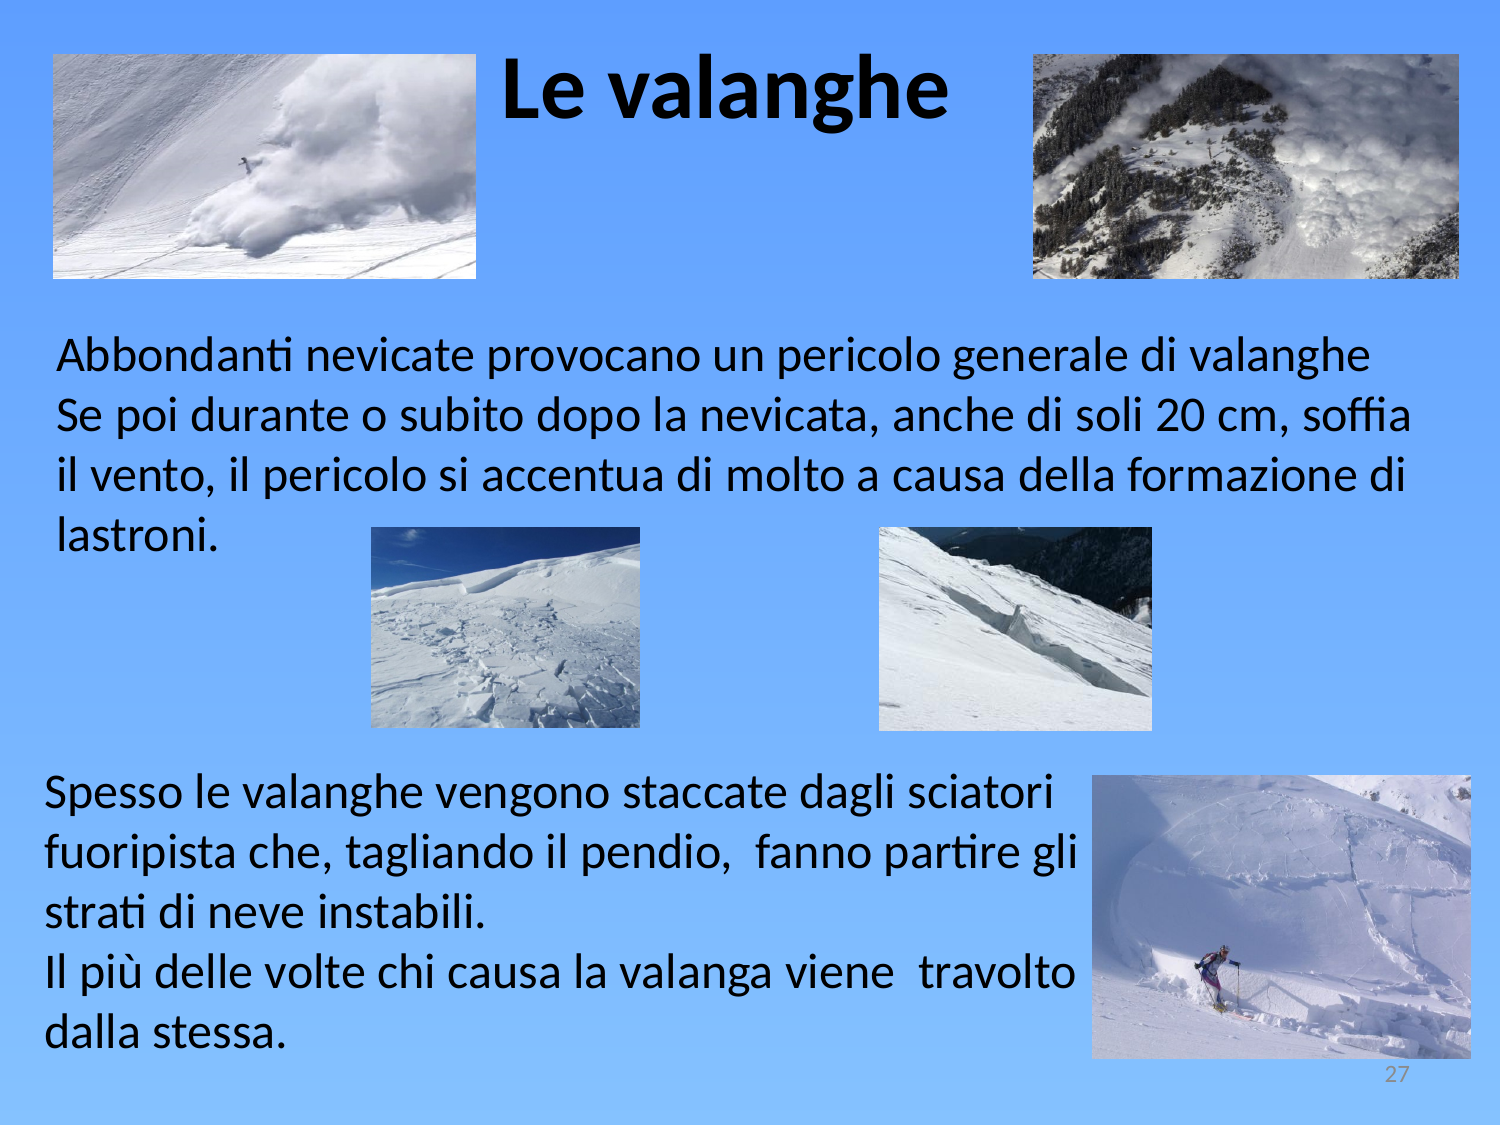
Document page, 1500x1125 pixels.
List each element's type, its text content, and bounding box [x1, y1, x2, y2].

text_box Abbondanti nevicate provocano un pericolo generale di valanghe Se poi durante o subito dopo la nevicata, anche di soli 20 cm, soffia il vento, il pericolo si accentua di molto a causa della formazione di lastroni. [41, 314, 1436, 570]
picture [879, 526, 1152, 731]
picture [52, 54, 476, 280]
picture [371, 526, 640, 729]
text_box Spesso le valanghe vengono staccate dagli sciatori fuoripista che, tagliando il pendio, fanno partire gli strati di neve instabili. Il più delle volte chi causa la valanga viene travolto dalla stessa. [29, 751, 1125, 1067]
slide_number 27 [1074, 1067, 1425, 1103]
picture [1092, 774, 1471, 1059]
text_box Le valanghe [41, 19, 1412, 144]
picture [1033, 54, 1459, 280]
